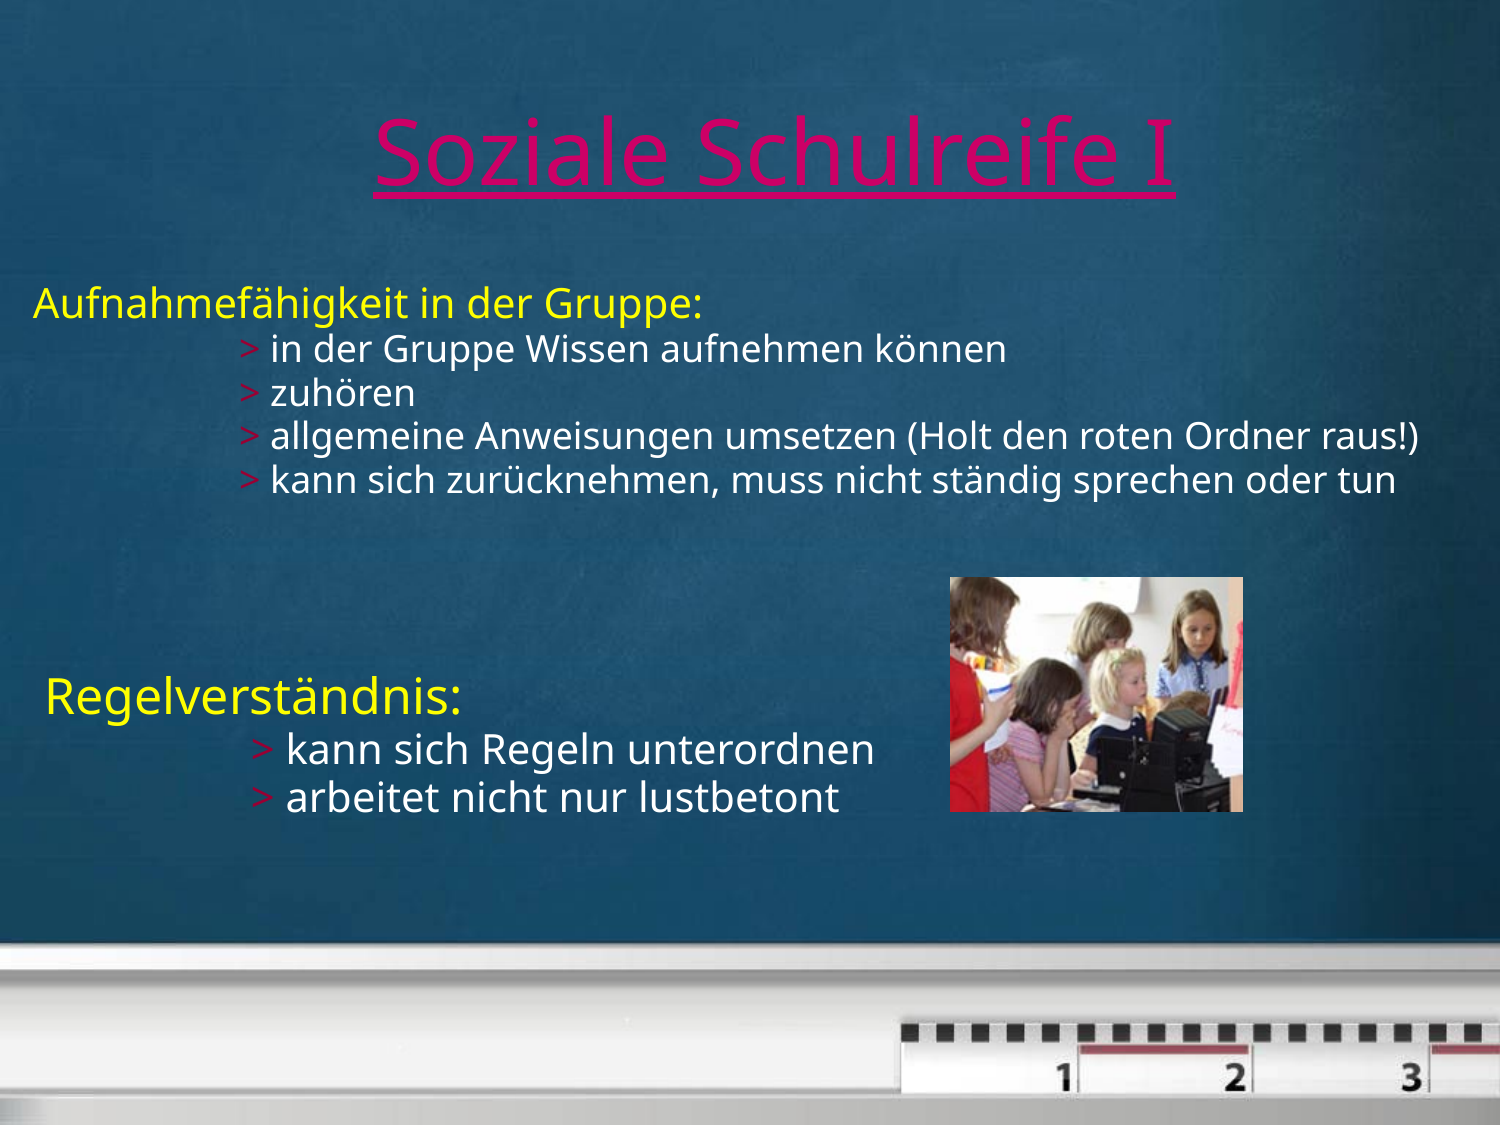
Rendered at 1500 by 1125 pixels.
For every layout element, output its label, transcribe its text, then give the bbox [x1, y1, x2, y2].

picture [0, 0, 1500, 1125]
list Aufnahmefähigkeit in der Gruppe: > in der Gruppe Wissen aufnehmen können > zuhören > allgemeine Anweisungen umsetzen (Holt den roten Ordner raus!) > kann sich zurücknehmen, muss nicht ständig sprechen oder tun [17, 278, 1465, 564]
text_box Regelverständnis: > kann sich Regeln unterordnen > arbeitet nicht nur lustbetont [29, 668, 1477, 954]
title Soziale Schulreife I [137, 54, 1413, 243]
